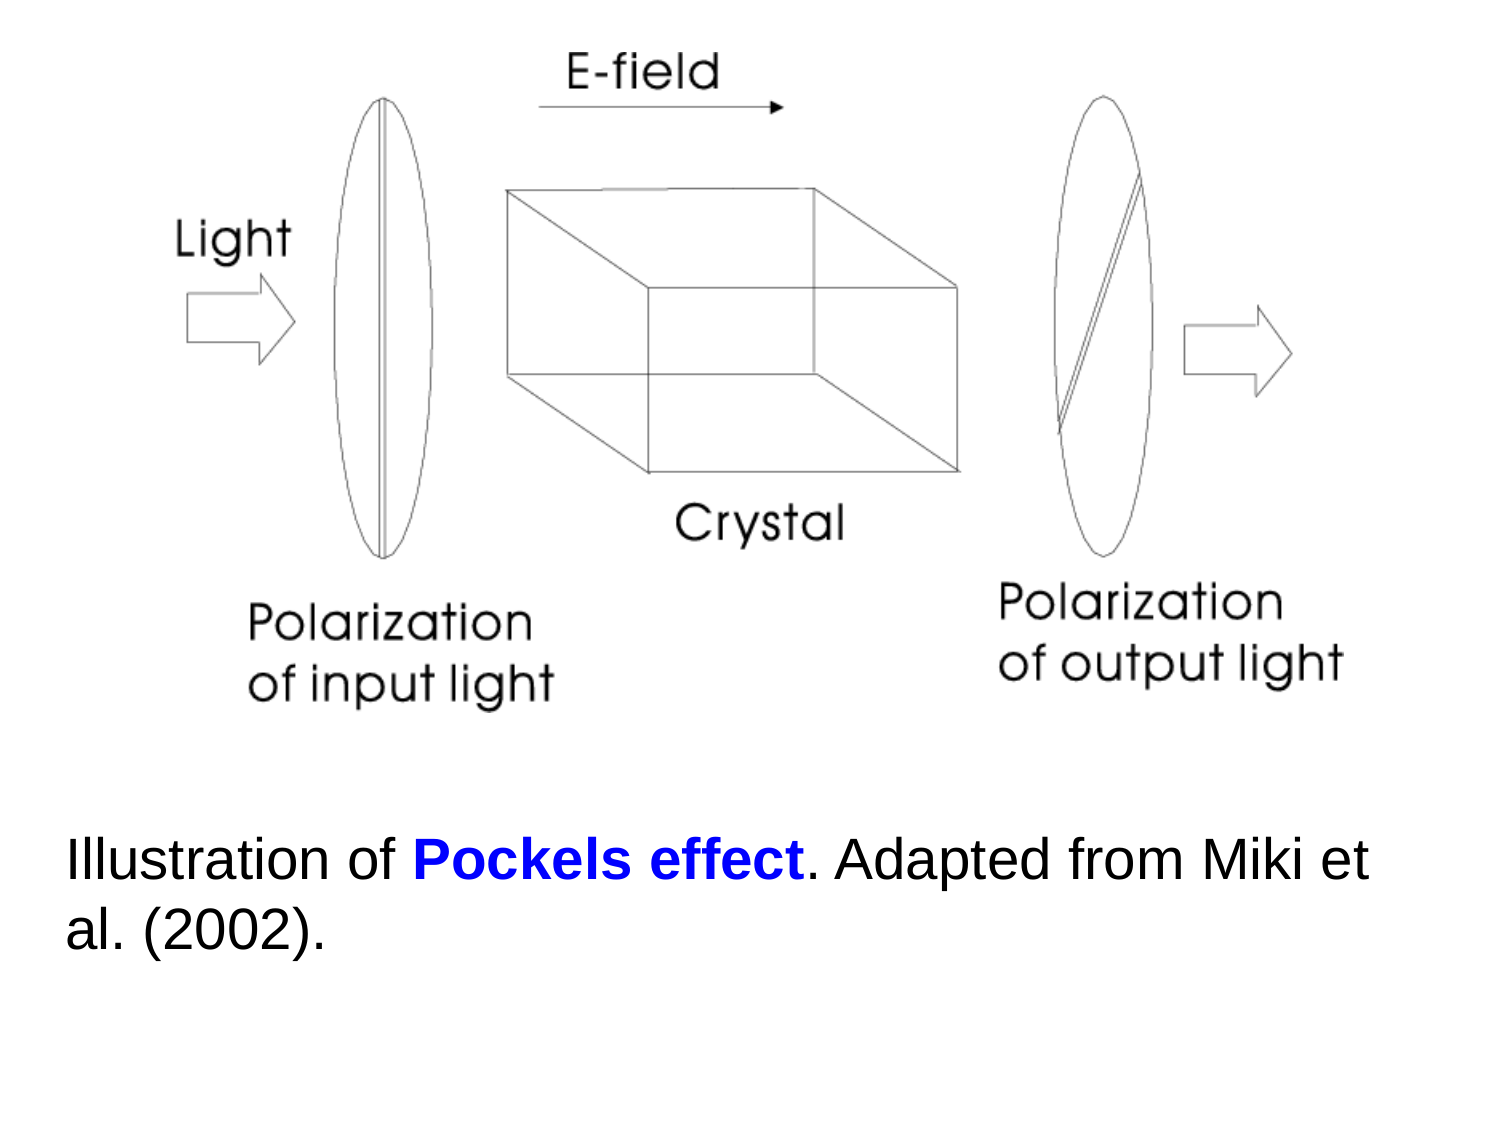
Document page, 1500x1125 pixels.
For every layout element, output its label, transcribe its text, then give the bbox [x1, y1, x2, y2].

text_box Illustration of Pockels effect. Adapted from Miki et al. (2002). [50, 813, 1438, 969]
picture [174, 52, 1344, 713]
